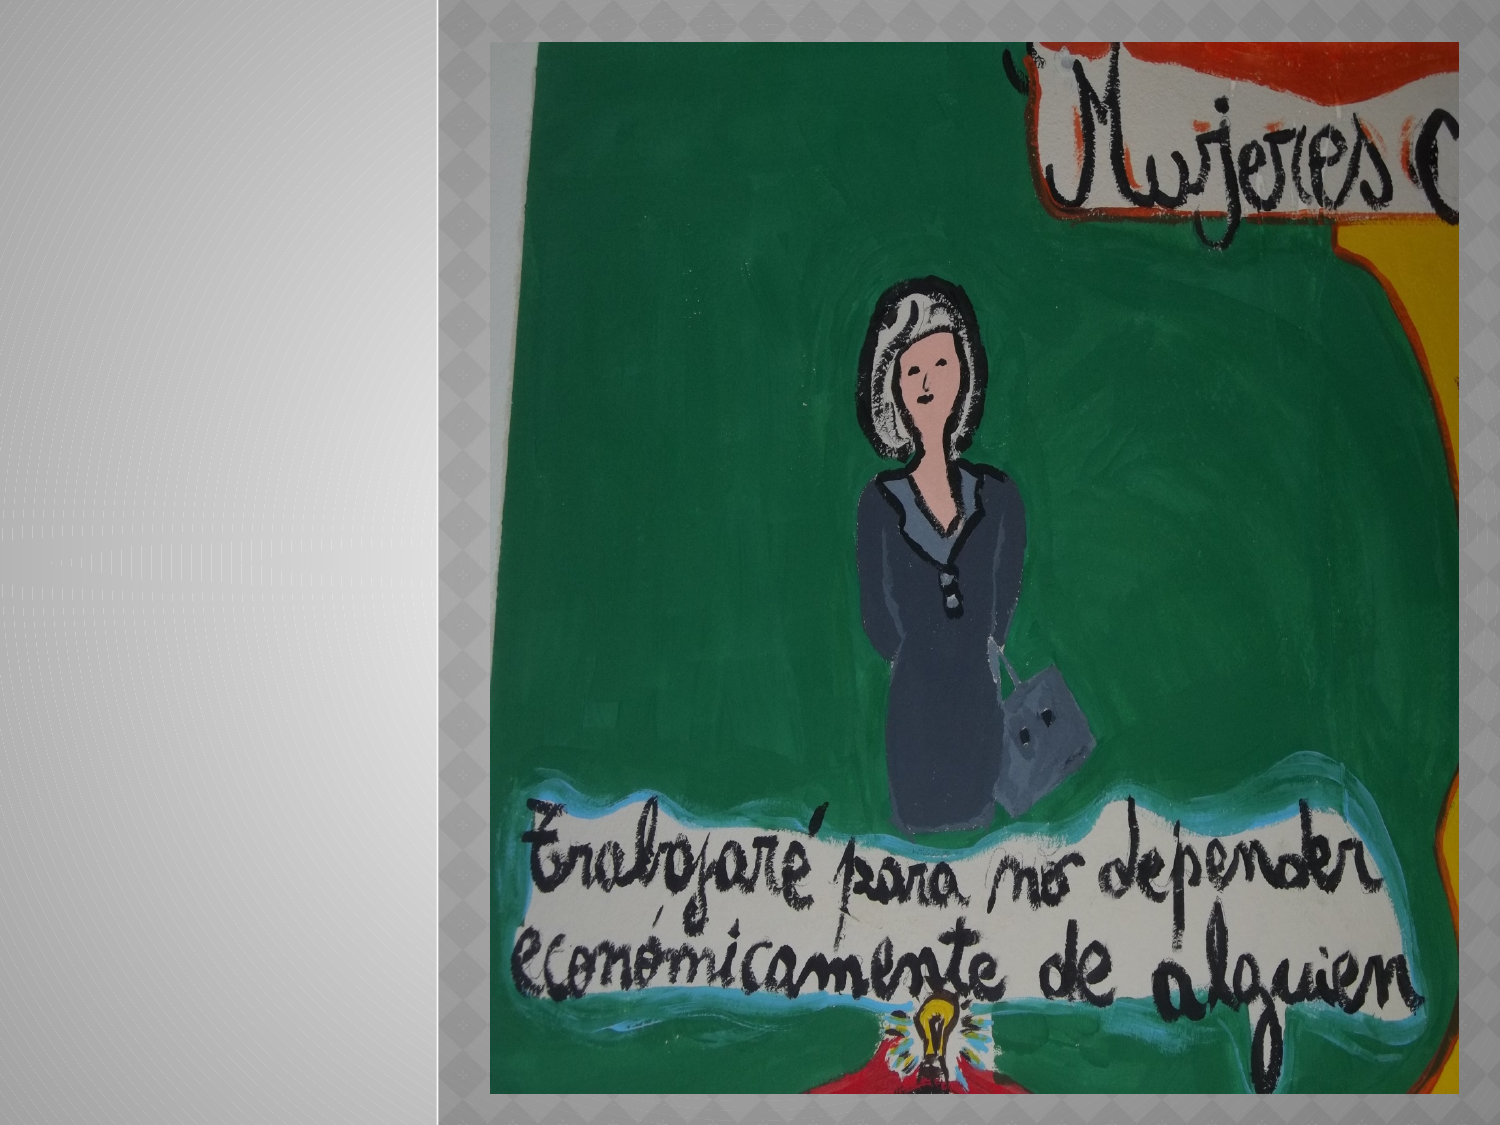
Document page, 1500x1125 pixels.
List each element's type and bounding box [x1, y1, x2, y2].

picture [489, 42, 1460, 1095]
